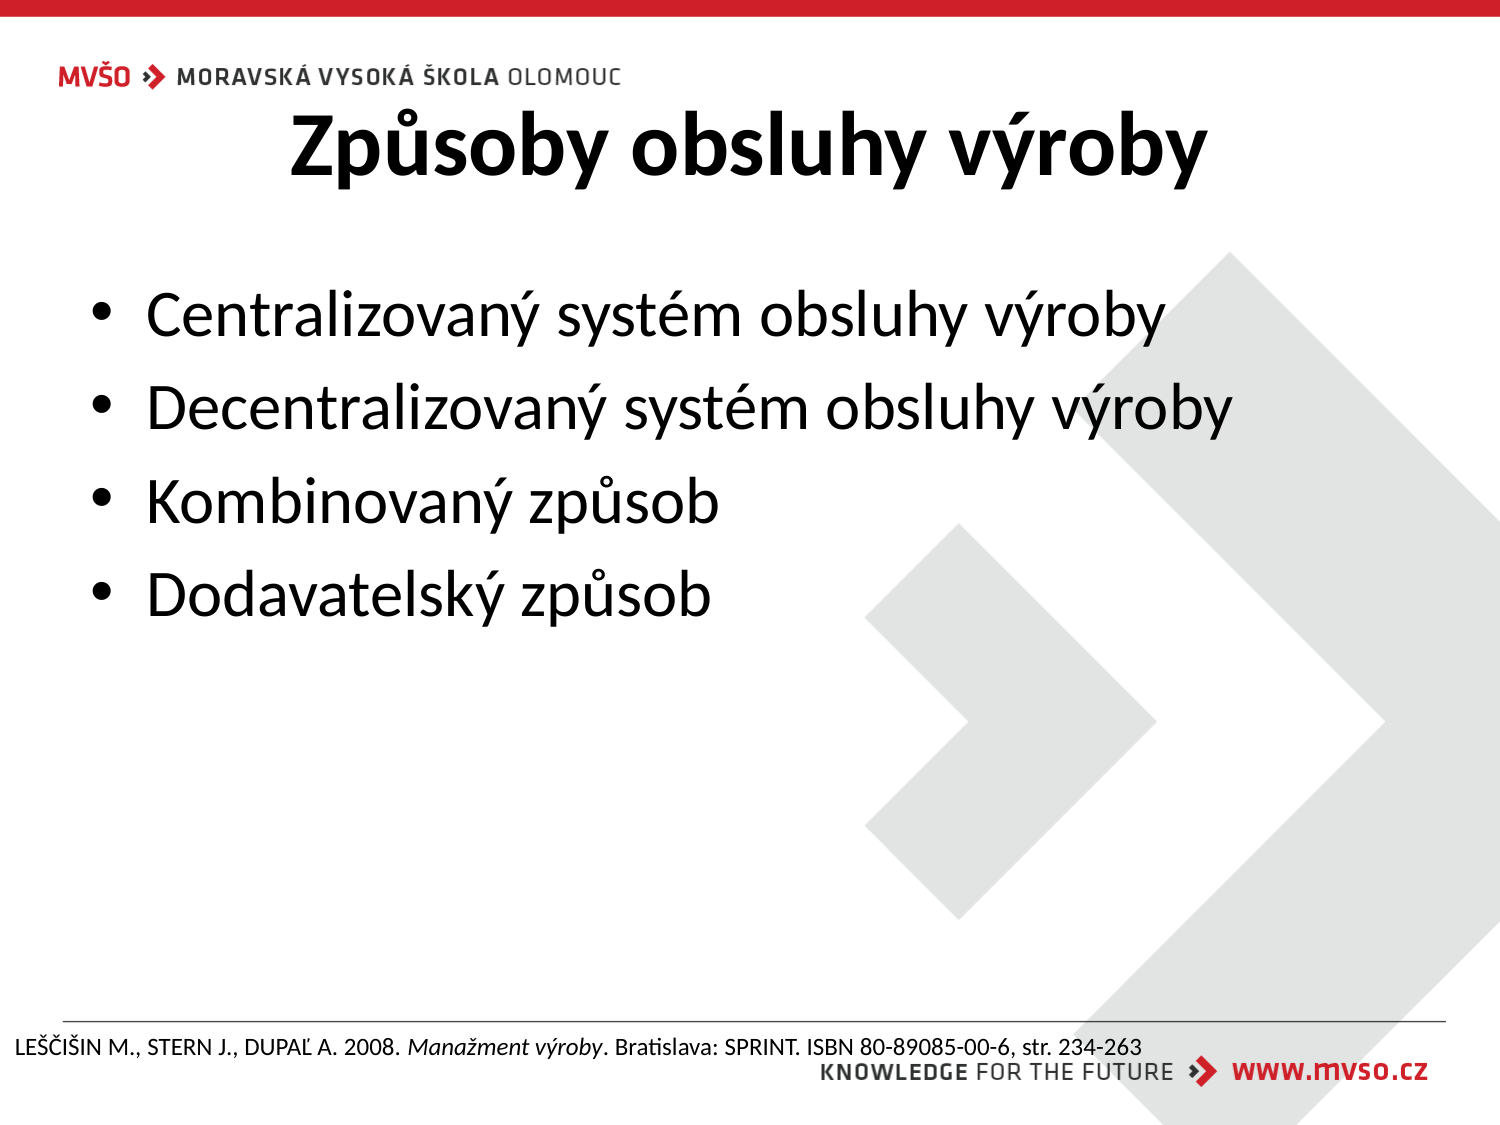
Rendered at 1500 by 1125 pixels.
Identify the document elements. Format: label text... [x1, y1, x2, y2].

list Centralizovaný systém obsluhy výroby Decentralizovaný systém obsluhy výroby Kombinovaný způsob Dodavatelský způsob [75, 262, 1425, 1005]
text_box LEŠČIŠIN M., STERN J., DUPAĽ A. 2008. Manažment výroby. Bratislava: SPRINT. ISBN 80-89085-00-6, str. 234-263 [0, 1023, 1471, 1068]
title Způsoby obsluhy výroby [75, 45, 1425, 233]
picture [0, 0, 1500, 1125]
